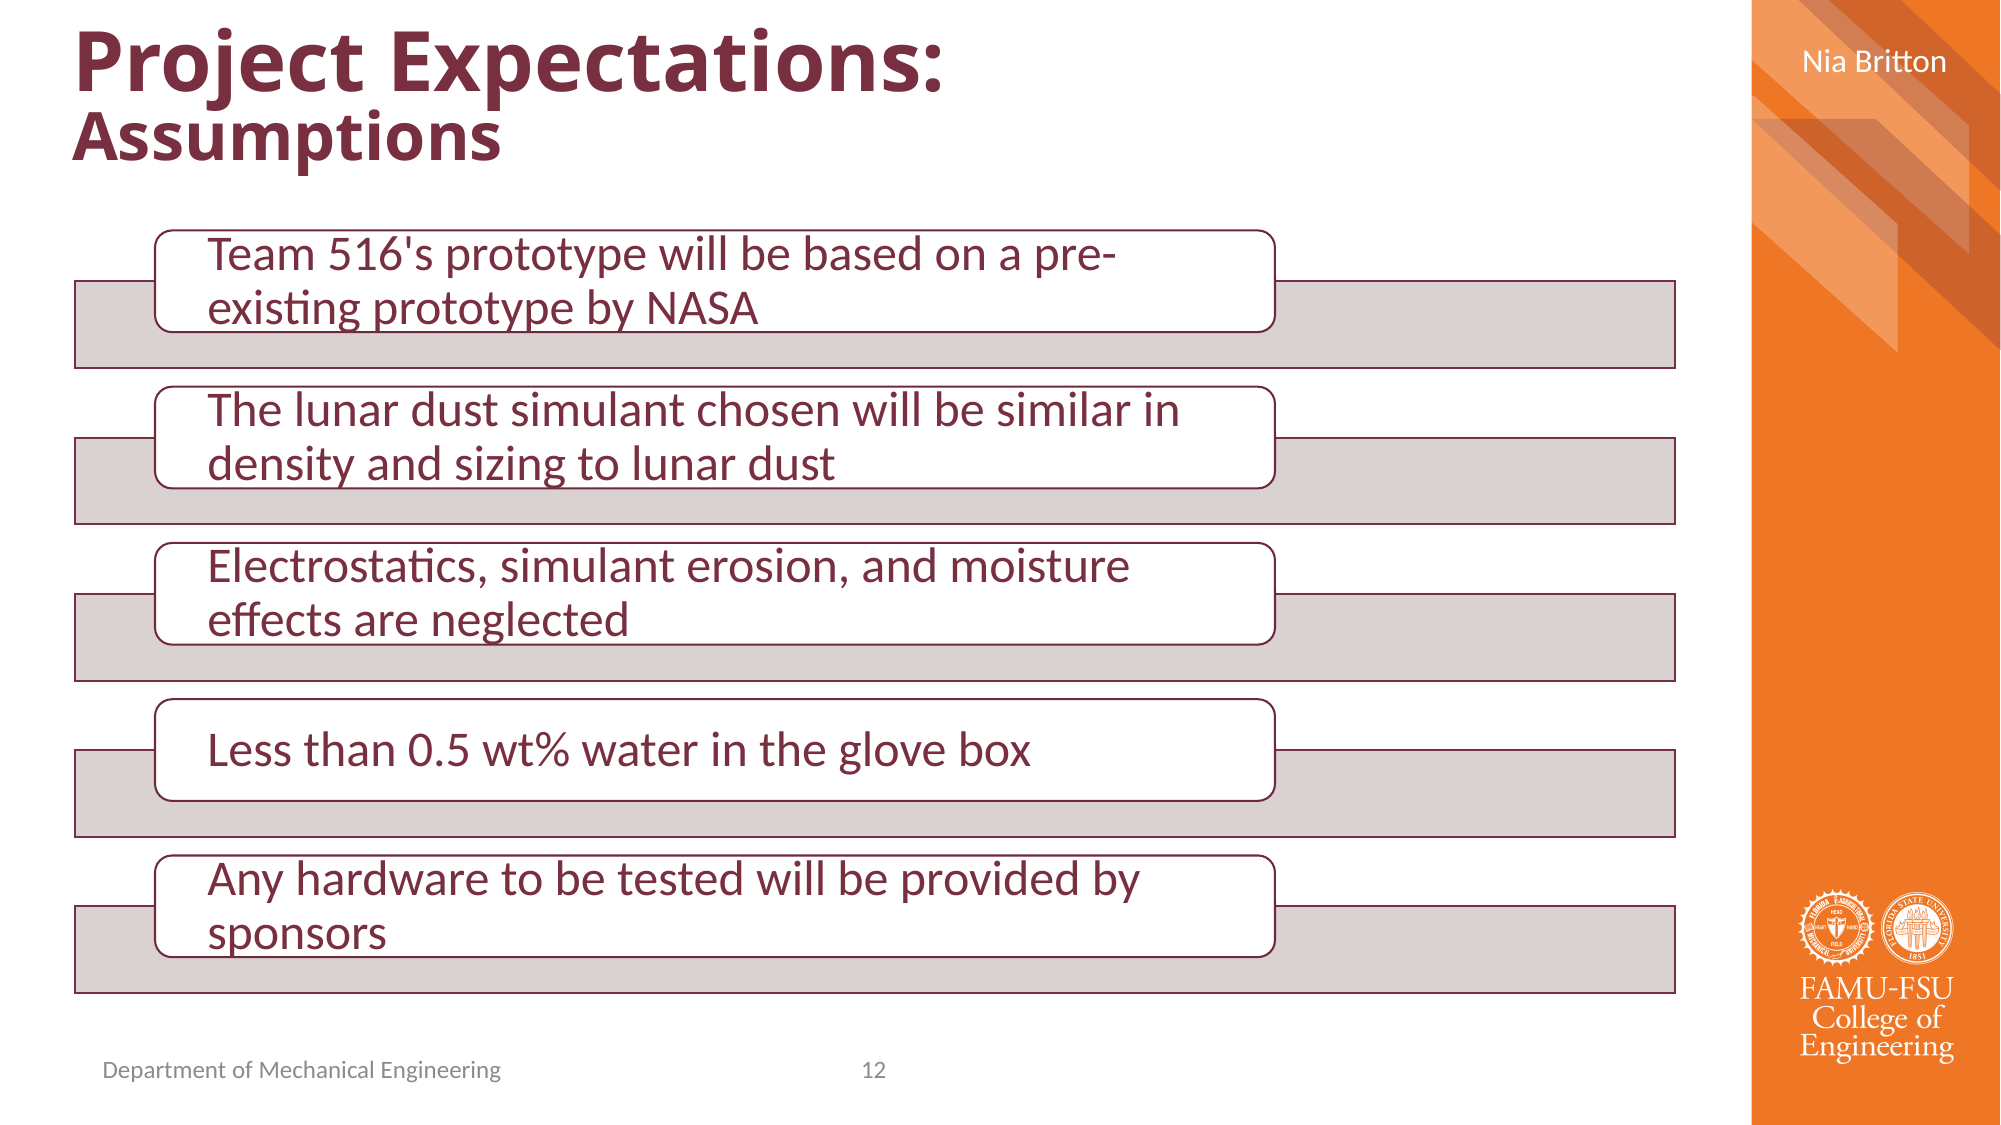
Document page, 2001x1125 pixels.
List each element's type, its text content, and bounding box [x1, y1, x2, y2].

footer Department of Mechanical Engineering [87, 1046, 789, 1092]
text_box Assumptions [72, 89, 929, 189]
text_box Project Expectations: [72, 0, 1673, 110]
list Nia Britton [1749, 0, 2000, 124]
picture [1798, 889, 1954, 1064]
slide_number 12 [813, 1046, 934, 1092]
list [74, 214, 1675, 1010]
